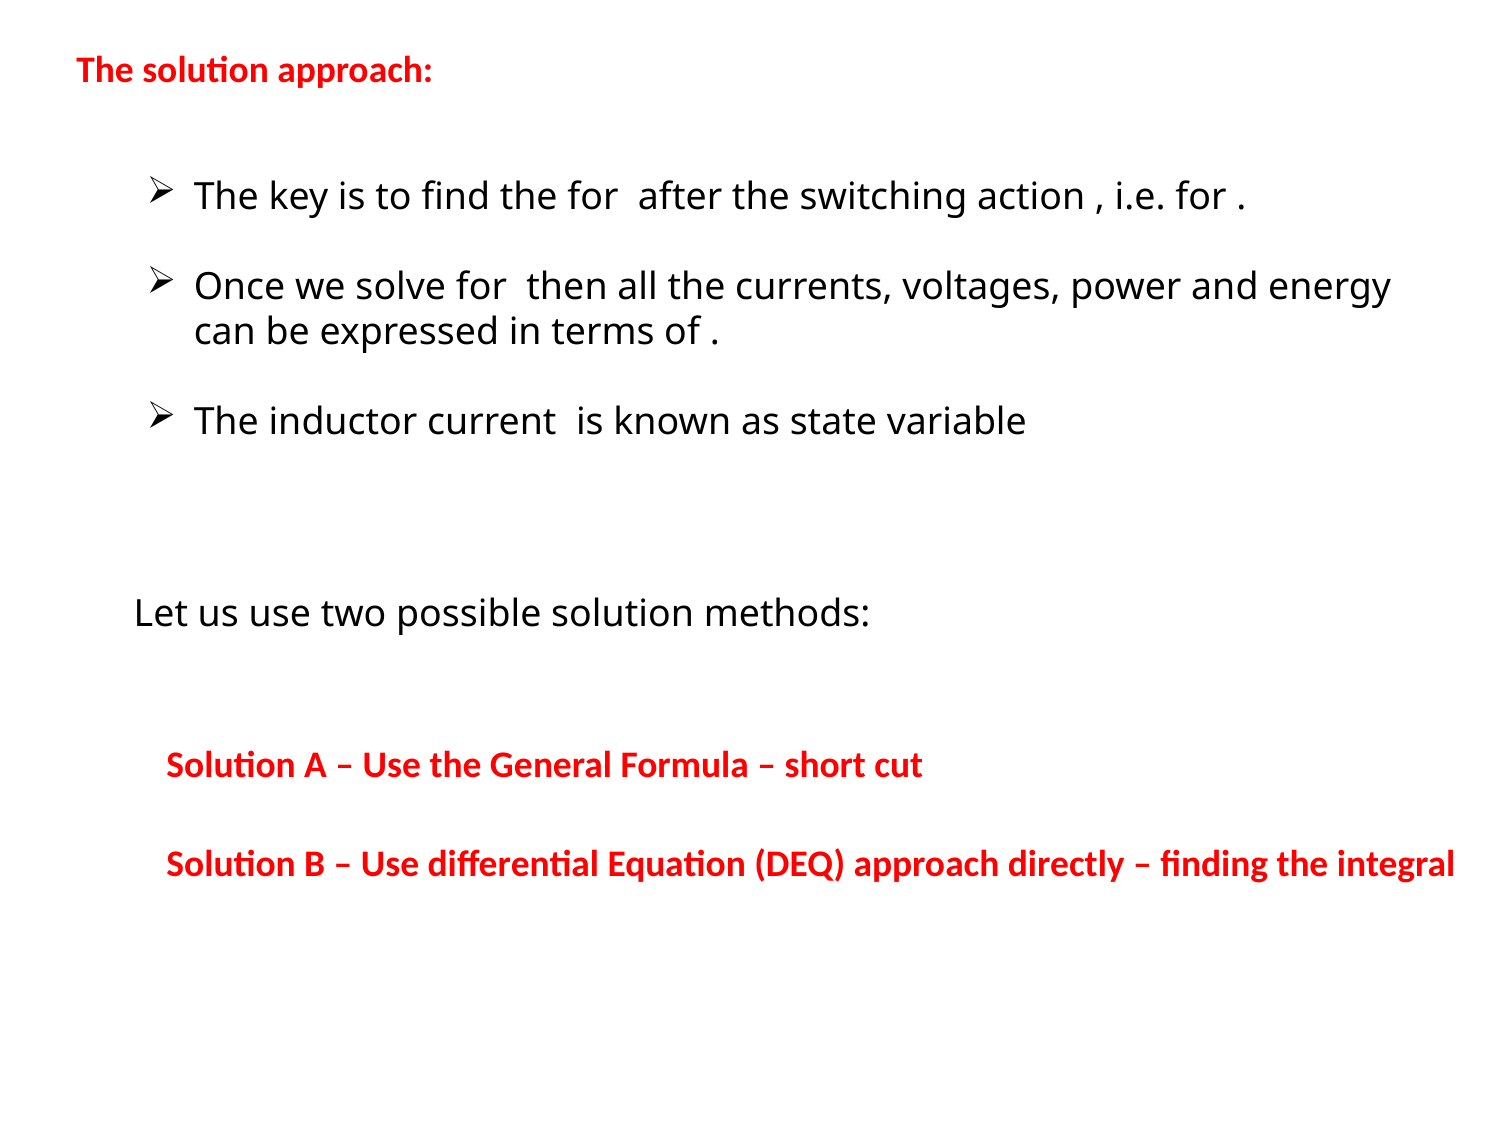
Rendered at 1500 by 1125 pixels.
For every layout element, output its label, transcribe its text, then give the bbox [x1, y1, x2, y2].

text_box The solution approach: [61, 37, 449, 98]
text_box Solution A – Use the General Formula – short cut [151, 732, 1483, 793]
text_box Solution B – Use differential Equation (DEQ) approach directly – finding the integral [151, 831, 1483, 892]
text_box Let us use two possible solution methods: [118, 581, 886, 642]
